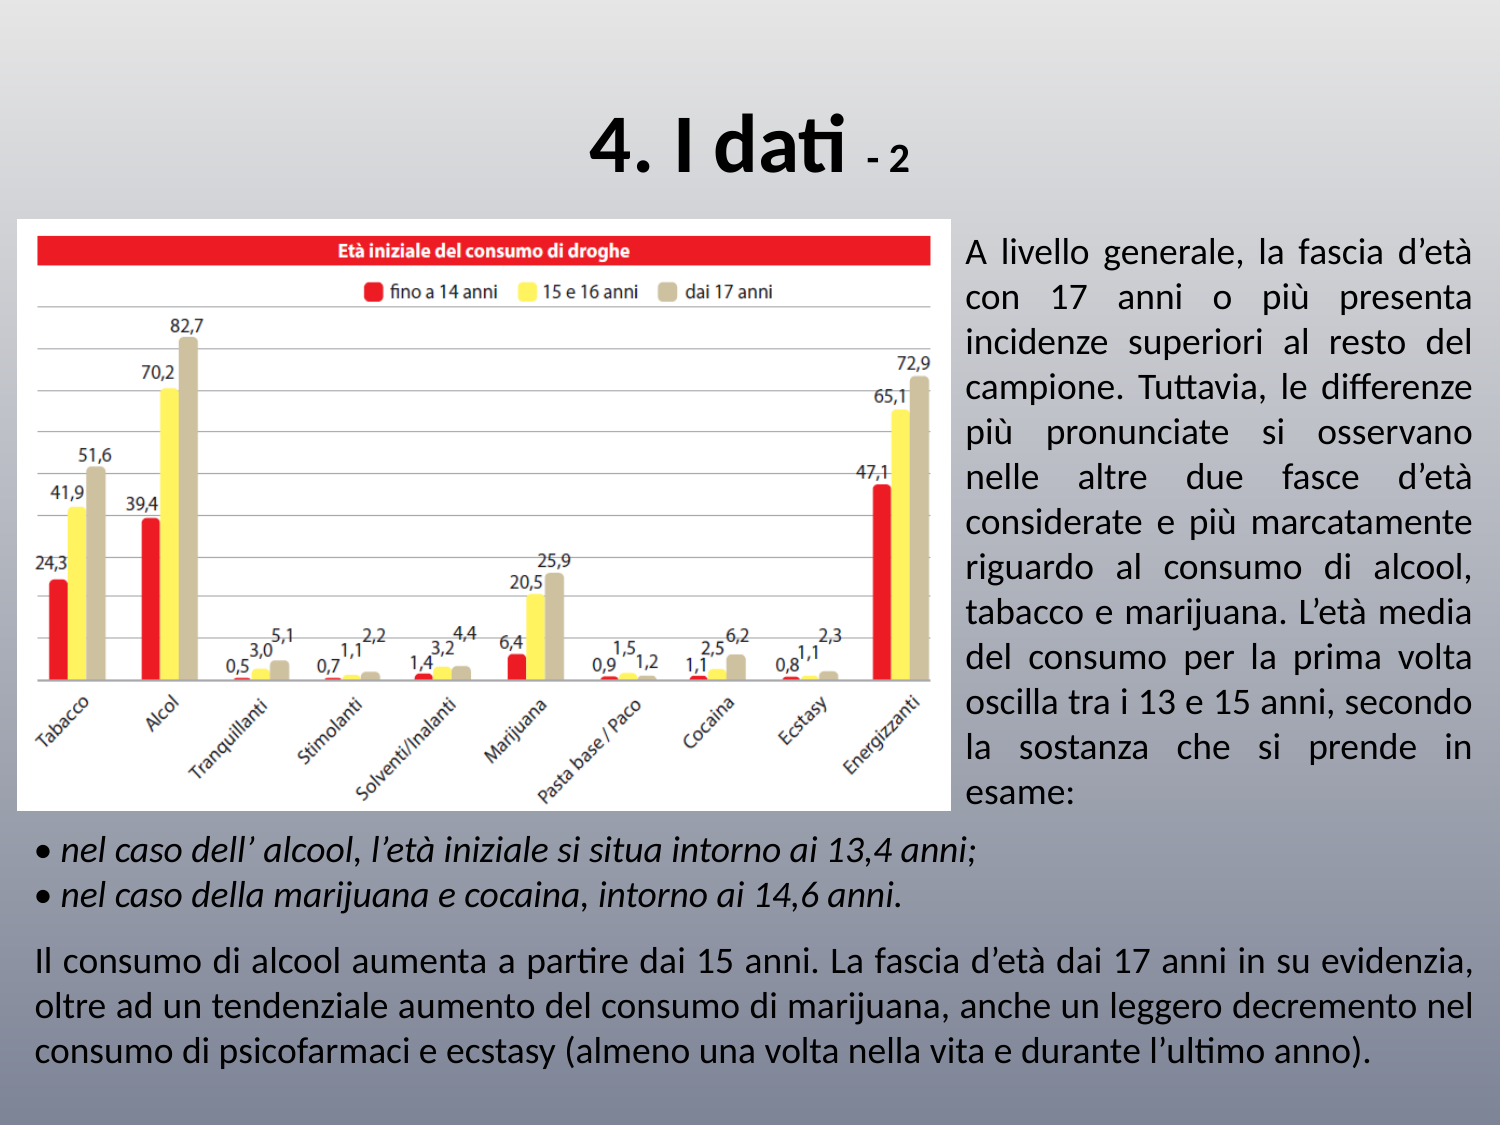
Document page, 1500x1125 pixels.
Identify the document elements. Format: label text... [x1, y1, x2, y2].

text_box A livello generale, la fascia d’età con 17 anni o più presenta incidenze superiori al resto del campione. Tuttavia, le differenze più pronunciate si osservano nelle altre due fasce d’età considerate e più marcatamente riguardo al consumo di alcool, tabacco e marijuana. L’età media del consumo per la prima volta oscilla tra i 13 e 15 anni, secondo la sostanza che si prende in esame: [950, 219, 1489, 818]
picture [17, 219, 951, 811]
text_box • nel caso dell’ alcool, l’età iniziale si situa intorno ai 13,4 anni; • nel caso della marijuana e cocaina, intorno ai 14,6 anni. [18, 818, 1490, 923]
title 4. I dati - 2 [75, 45, 1425, 219]
text_box Il consumo di alcool aumenta a partire dai 15 anni. La fascia d’età dai 17 anni in su evidenzia, oltre ad un tendenziale aumento del consumo di marijuana, anche un leggero decremento nel consumo di psicofarmaci e ecstasy (almeno una volta nella vita e durante l’ultimo anno). [19, 928, 1491, 1079]
